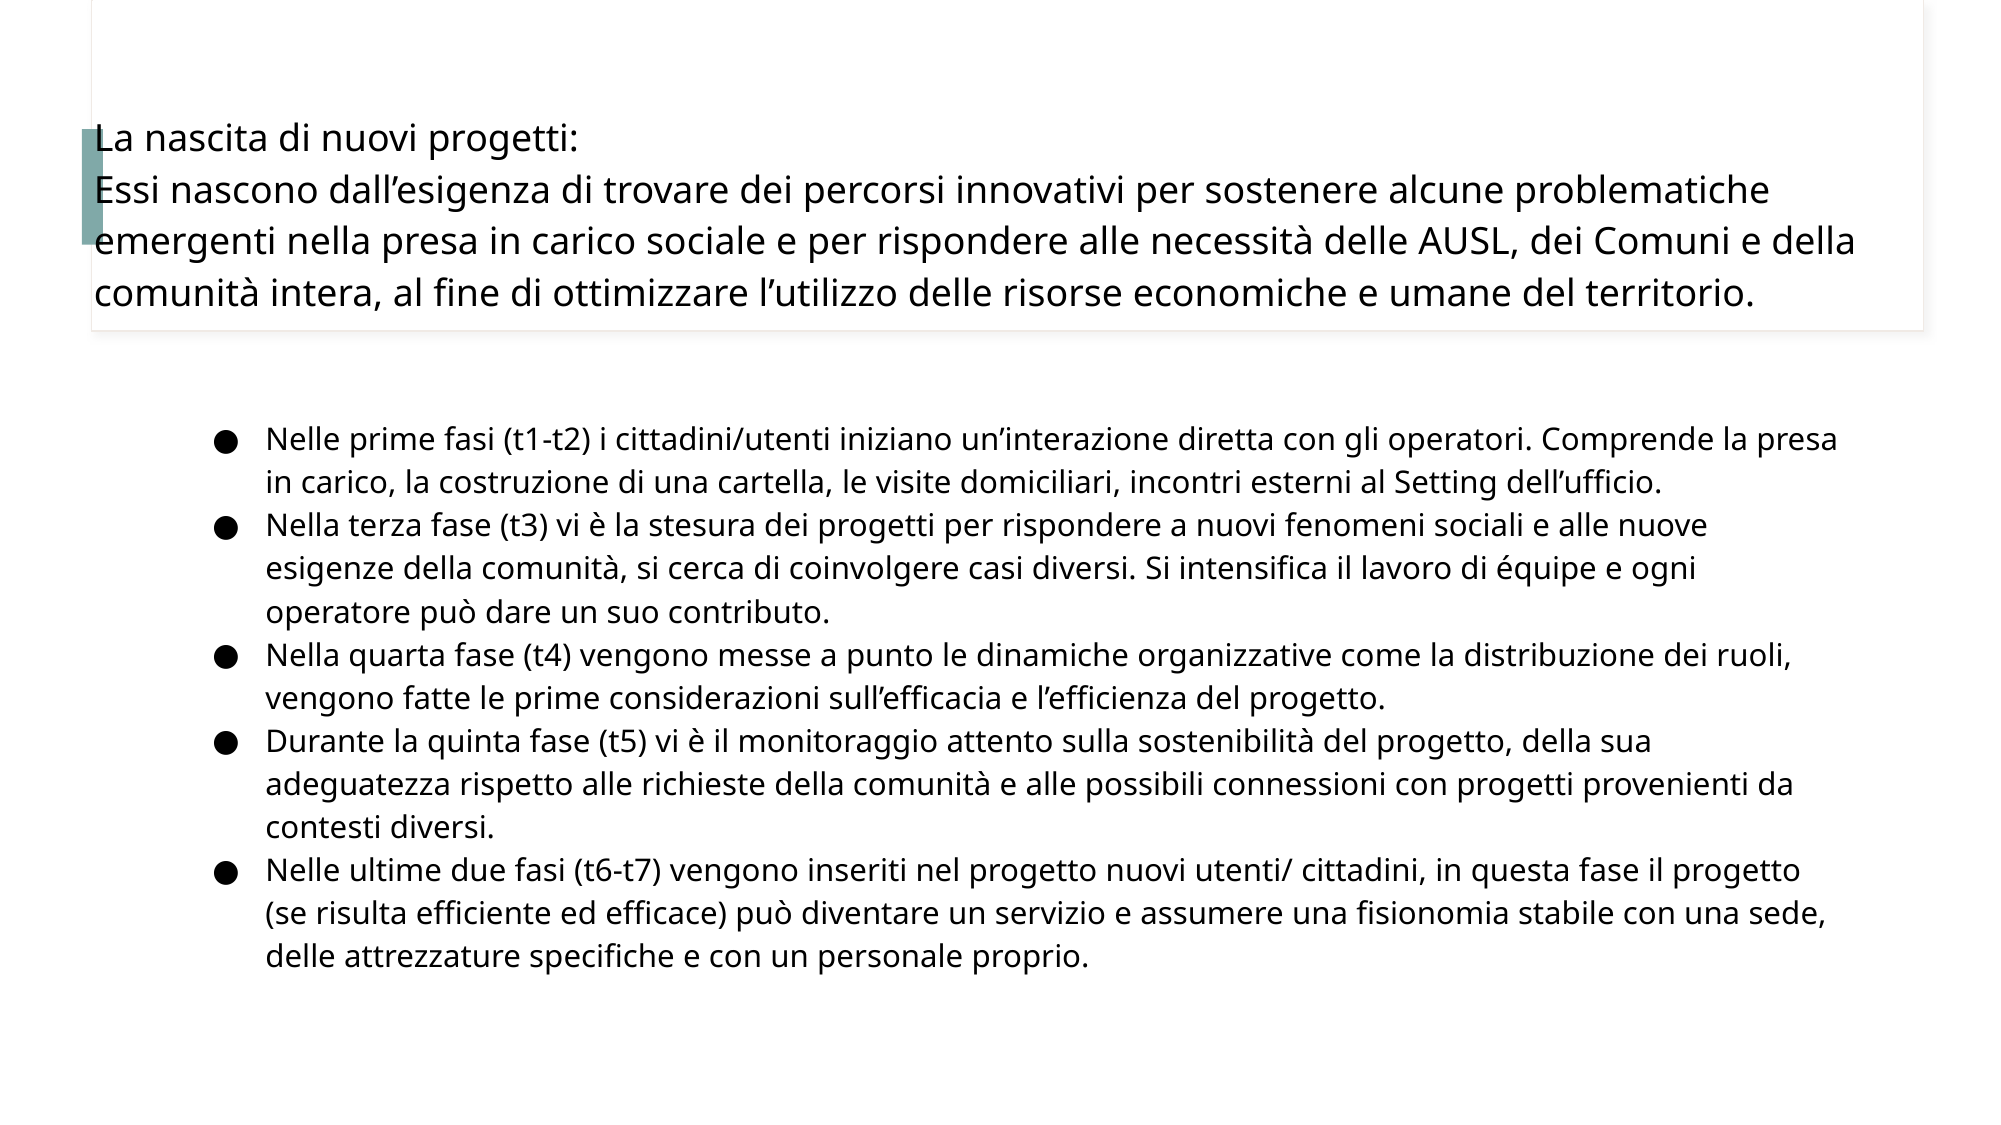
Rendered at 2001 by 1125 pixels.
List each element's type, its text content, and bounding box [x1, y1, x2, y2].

title La nascita di nuovi progetti: Essi nascono dall’esigenza di trovare dei percorsi innovativi per sostenere alcune problematiche emergenti nella presa in carico sociale e per rispondere alle necessità delle AUSL, dei Comuni e della comunità intera, al fine di ottimizzare l’utilizzo delle risorse economiche e umane del territorio. [86, 90, 1910, 383]
list Nelle prime fasi (t1-t2) i cittadini/utenti iniziano un’interazione diretta con gli operatori. Comprende la presa in carico, la costruzione di una cartella, le visite domiciliari, incontri esterni al Setting dell’ufficio. Nella terza fase (t3) vi è la stesura dei progetti per rispondere a nuovi fenomeni sociali e alle nuove esigenze della comunità, si cerca di coinvolgere casi diversi. Si intensifica il lavoro di équipe e ogni operatore può dare un suo contributo. Nella quarta fase (t4) vengono messe a punto le dinamiche organizzative come la distribuzione dei ruoli, vengono fatte le prime considerazioni sull’efficacia e l’efficienza del progetto. Durante la quinta fase (t5) vi è il monitoraggio attento sulla sostenibilità del progetto, della sua adeguatezza rispetto alle richieste della comunità e alle possibili connessioni con progetti provenienti da contesti diversi. Nelle ultime due fasi (t6-t7) vengono inseriti nel progetto nuovi utenti/ cittadini, in questa fase il progetto (se risulta efficiente ed efficace) può diventare un servizio e assumere una fisionomia stabile con una sede, delle attrezzature specifiche e con un personale proprio. [183, 406, 1851, 1013]
